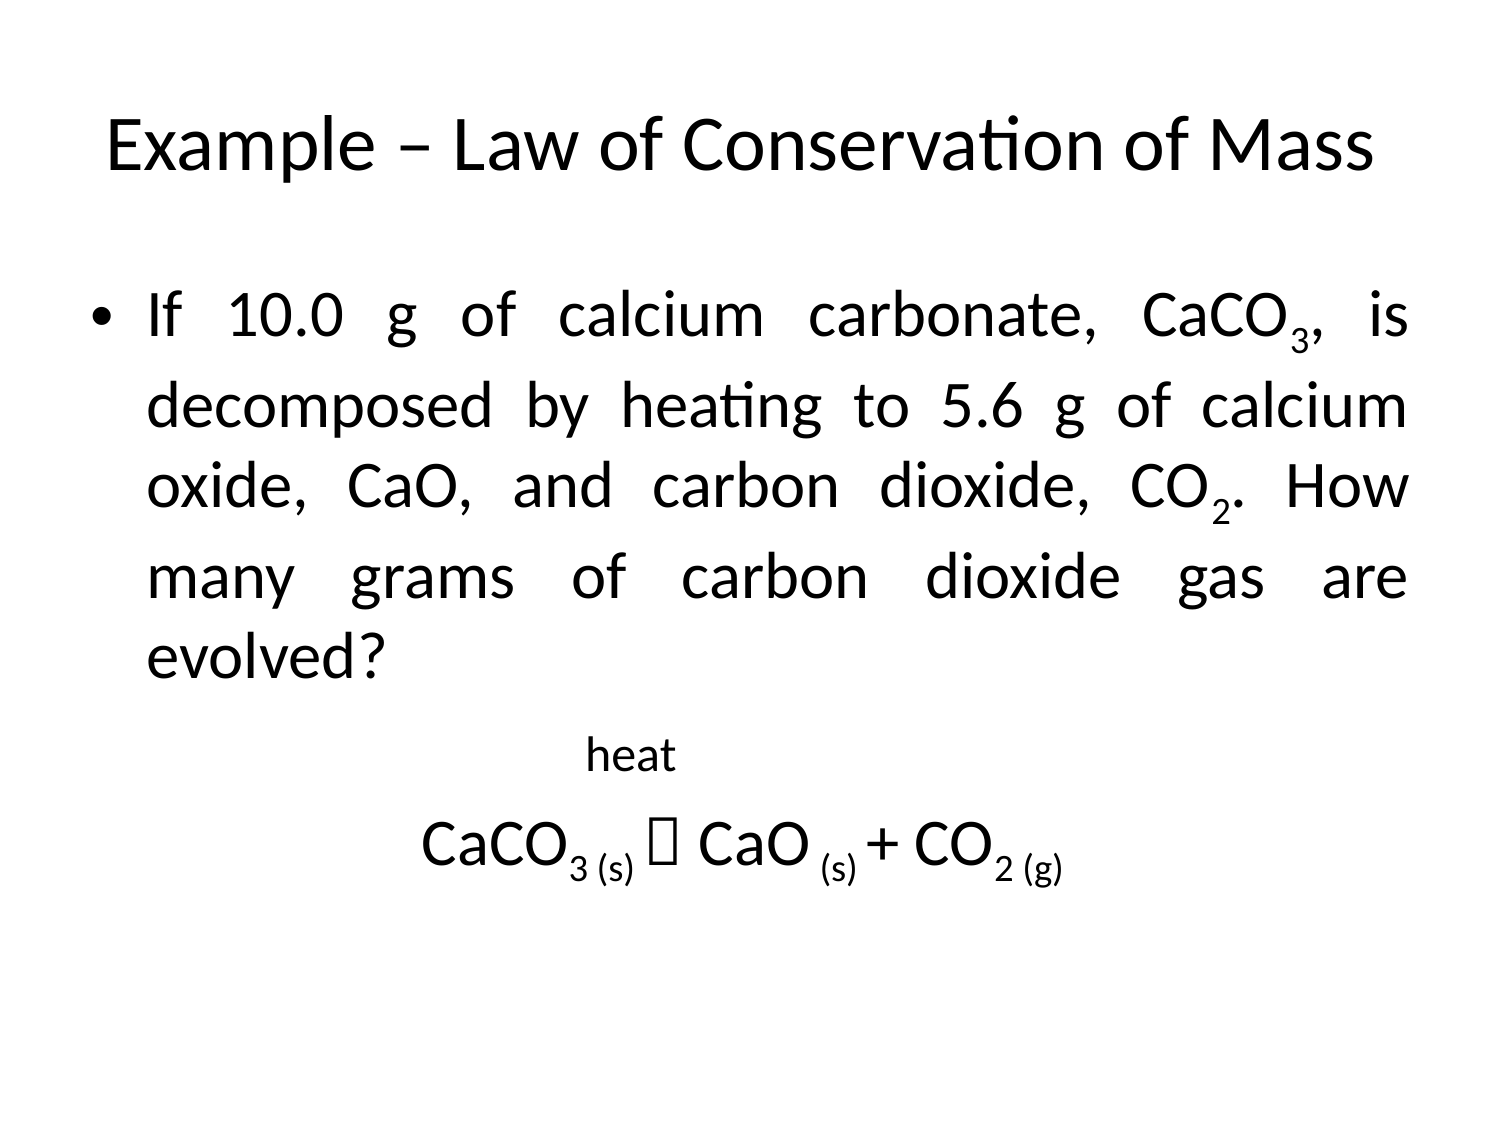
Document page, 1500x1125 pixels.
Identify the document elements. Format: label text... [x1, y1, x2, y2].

list If 10.0 g of calcium carbonate, CaCO3, is decomposed by heating to 5.6 g of calcium oxide, CaO, and carbon dioxide, CO2. How many grams of carbon dioxide gas are evolved? heat CaCO3 (s)  CaO (s) + CO2 (g) [75, 262, 1425, 1005]
title Example – Law of Conservation of Mass [75, 45, 1425, 233]
